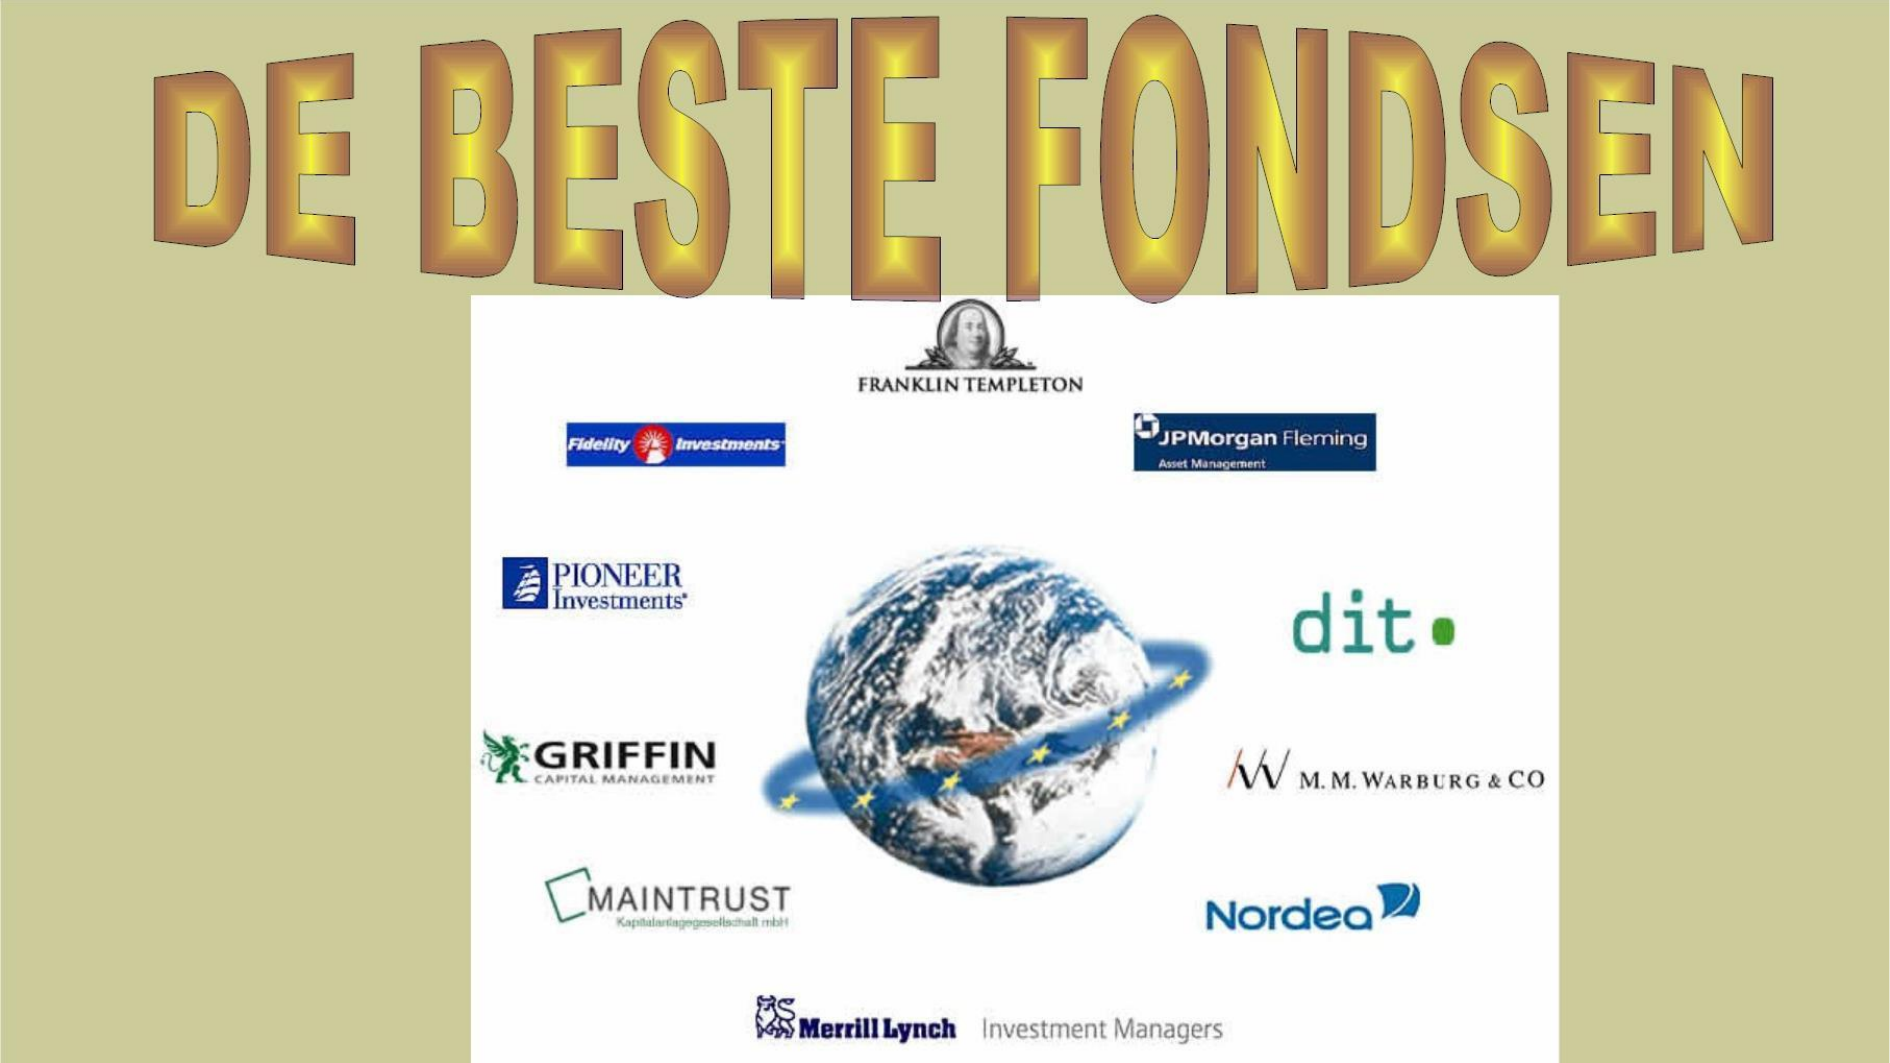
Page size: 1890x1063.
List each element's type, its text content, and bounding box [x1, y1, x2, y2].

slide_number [1120, 51, 1511, 100]
slide_number 11 [1537, 21, 1663, 100]
text_box [0, 0, 1890, 1063]
